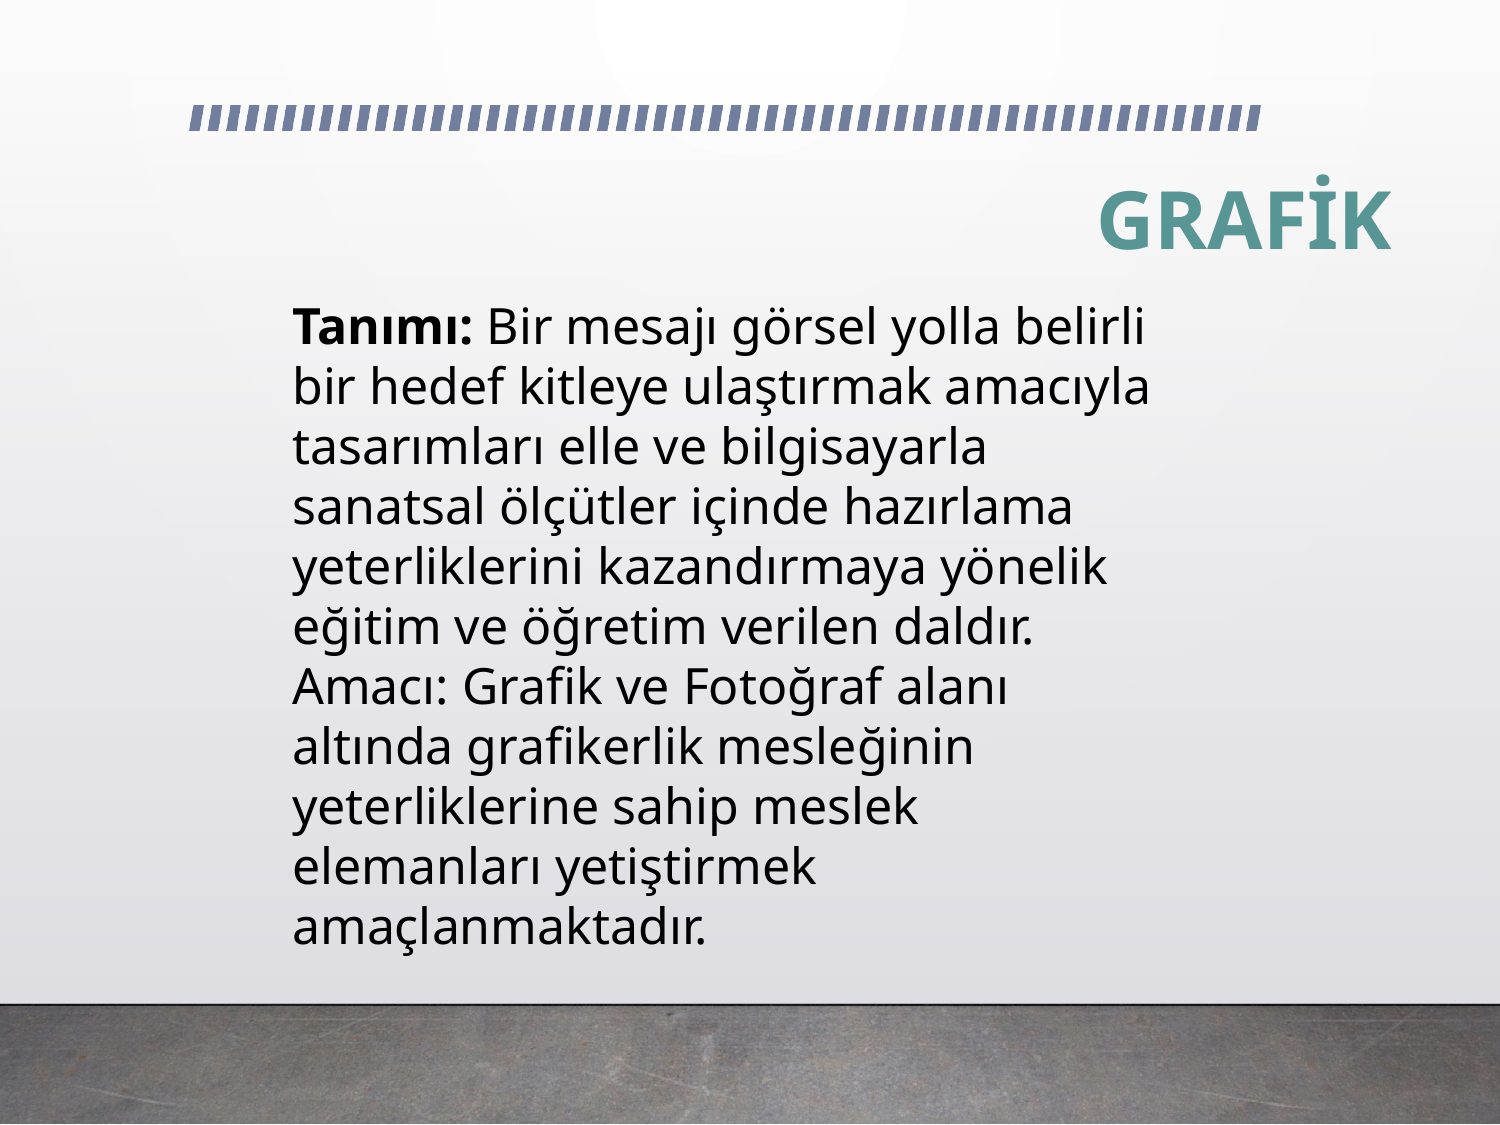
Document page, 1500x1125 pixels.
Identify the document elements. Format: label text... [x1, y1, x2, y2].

text_box GRAFİK [277, 78, 1432, 266]
text_box Tanımı: Bir mesajı görsel yolla belirli bir hedef kitleye ulaştırmak amacıyla tasarımları elle ve bilgisayarla sanatsal ölçütler içinde hazırlama yeterliklerini kazandırmaya yönelik eğitim ve öğretim verilen daldır. Amacı: Grafik ve Fotoğraf alanı altında grafikerlik mesleğinin yeterliklerine sahip meslek elemanları yetiştirmek amaçlanmaktadır. [277, 242, 1187, 962]
picture [0, 1004, 1500, 1124]
